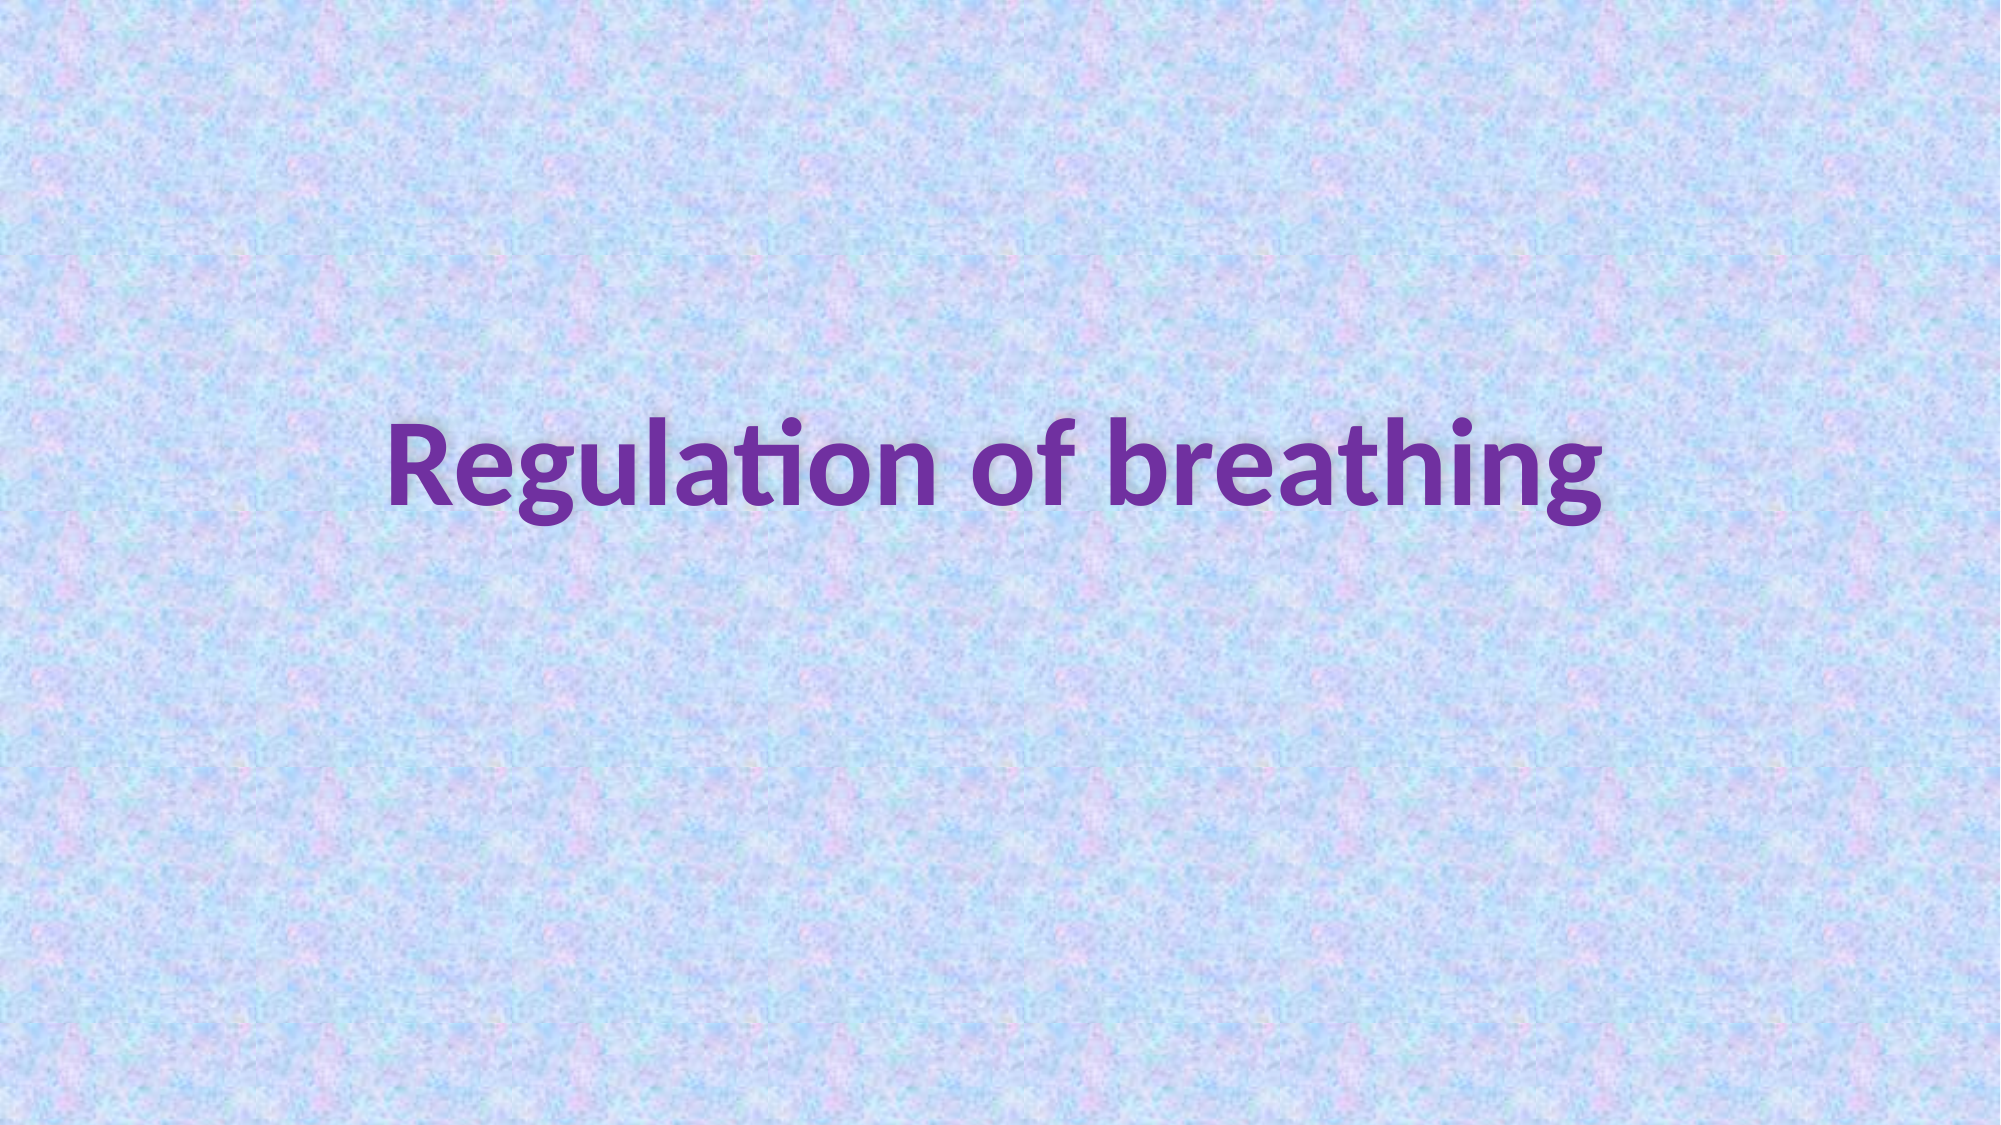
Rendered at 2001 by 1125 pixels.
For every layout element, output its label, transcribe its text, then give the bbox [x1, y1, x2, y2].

text_box Regulation of breathing [369, 373, 1621, 539]
picture [0, 0, 2001, 1125]
